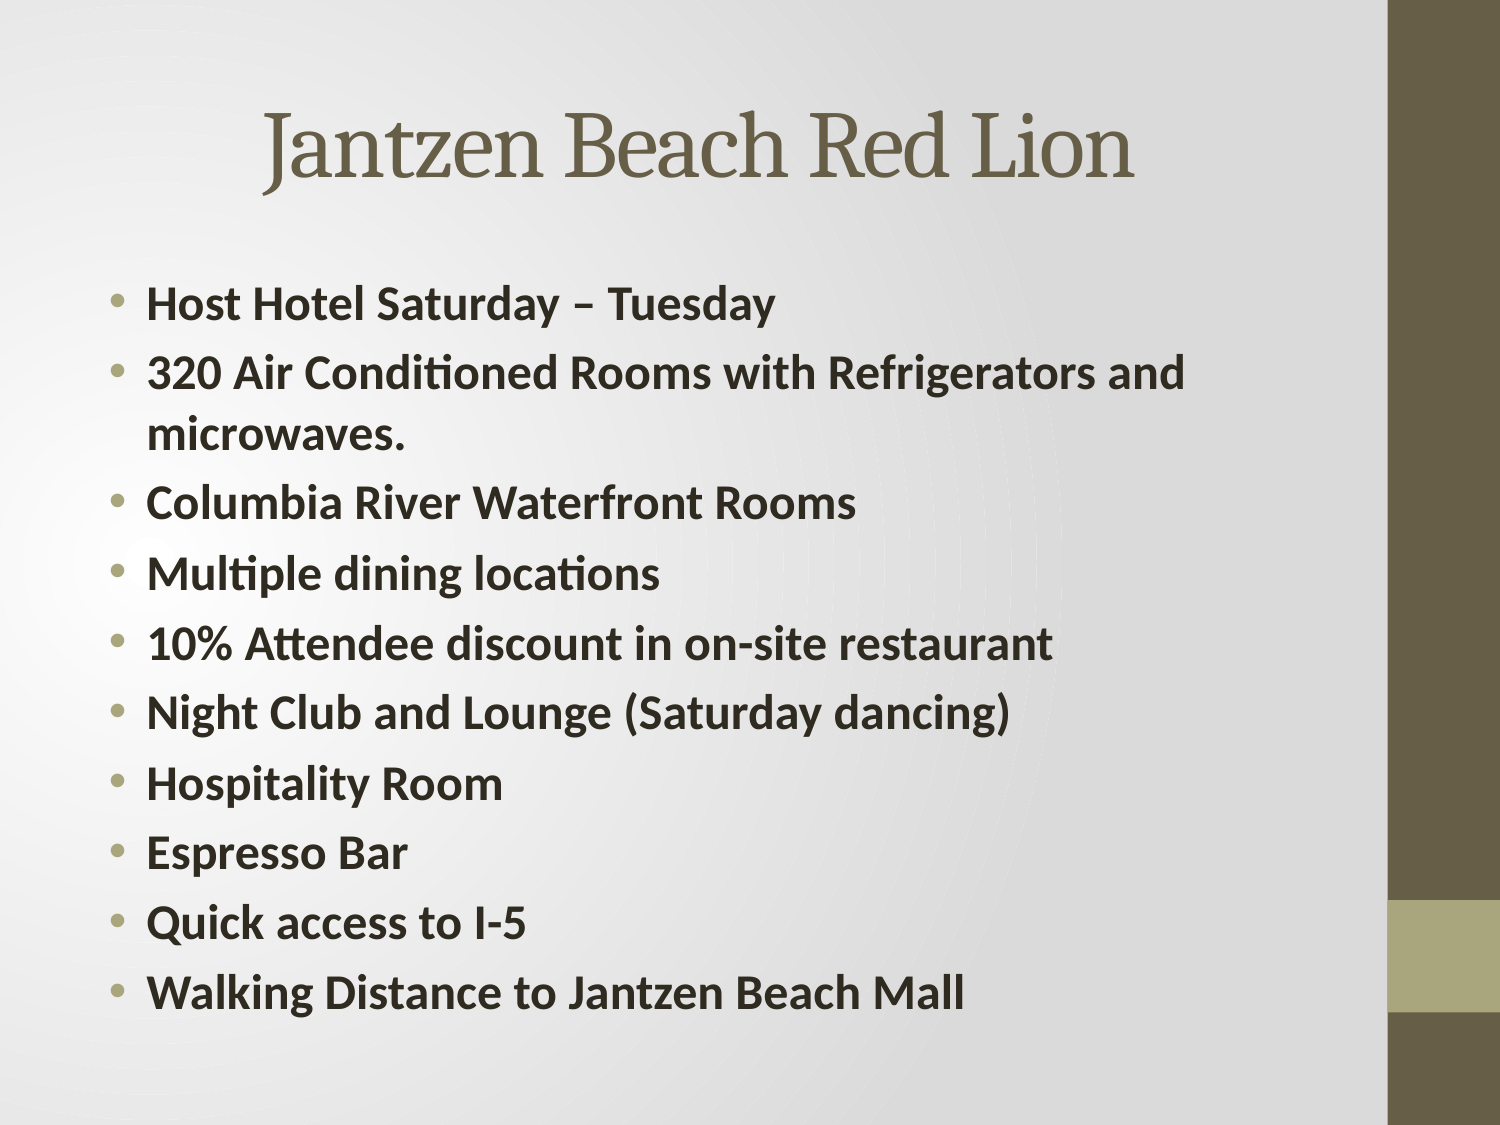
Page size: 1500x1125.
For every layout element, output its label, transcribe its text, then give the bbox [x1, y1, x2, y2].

list Host Hotel Saturday – Tuesday 320 Air Conditioned Rooms with Refrigerators and microwaves. Columbia River Waterfront Rooms Multiple dining locations 10% Attendee discount in on-site restaurant Night Club and Lounge (Saturday dancing) Hospitality Room Espresso Bar Quick access to I-5 Walking Distance to Jantzen Beach Mall [75, 262, 1325, 1050]
title Jantzen Beach Red Lion [75, 45, 1325, 233]
